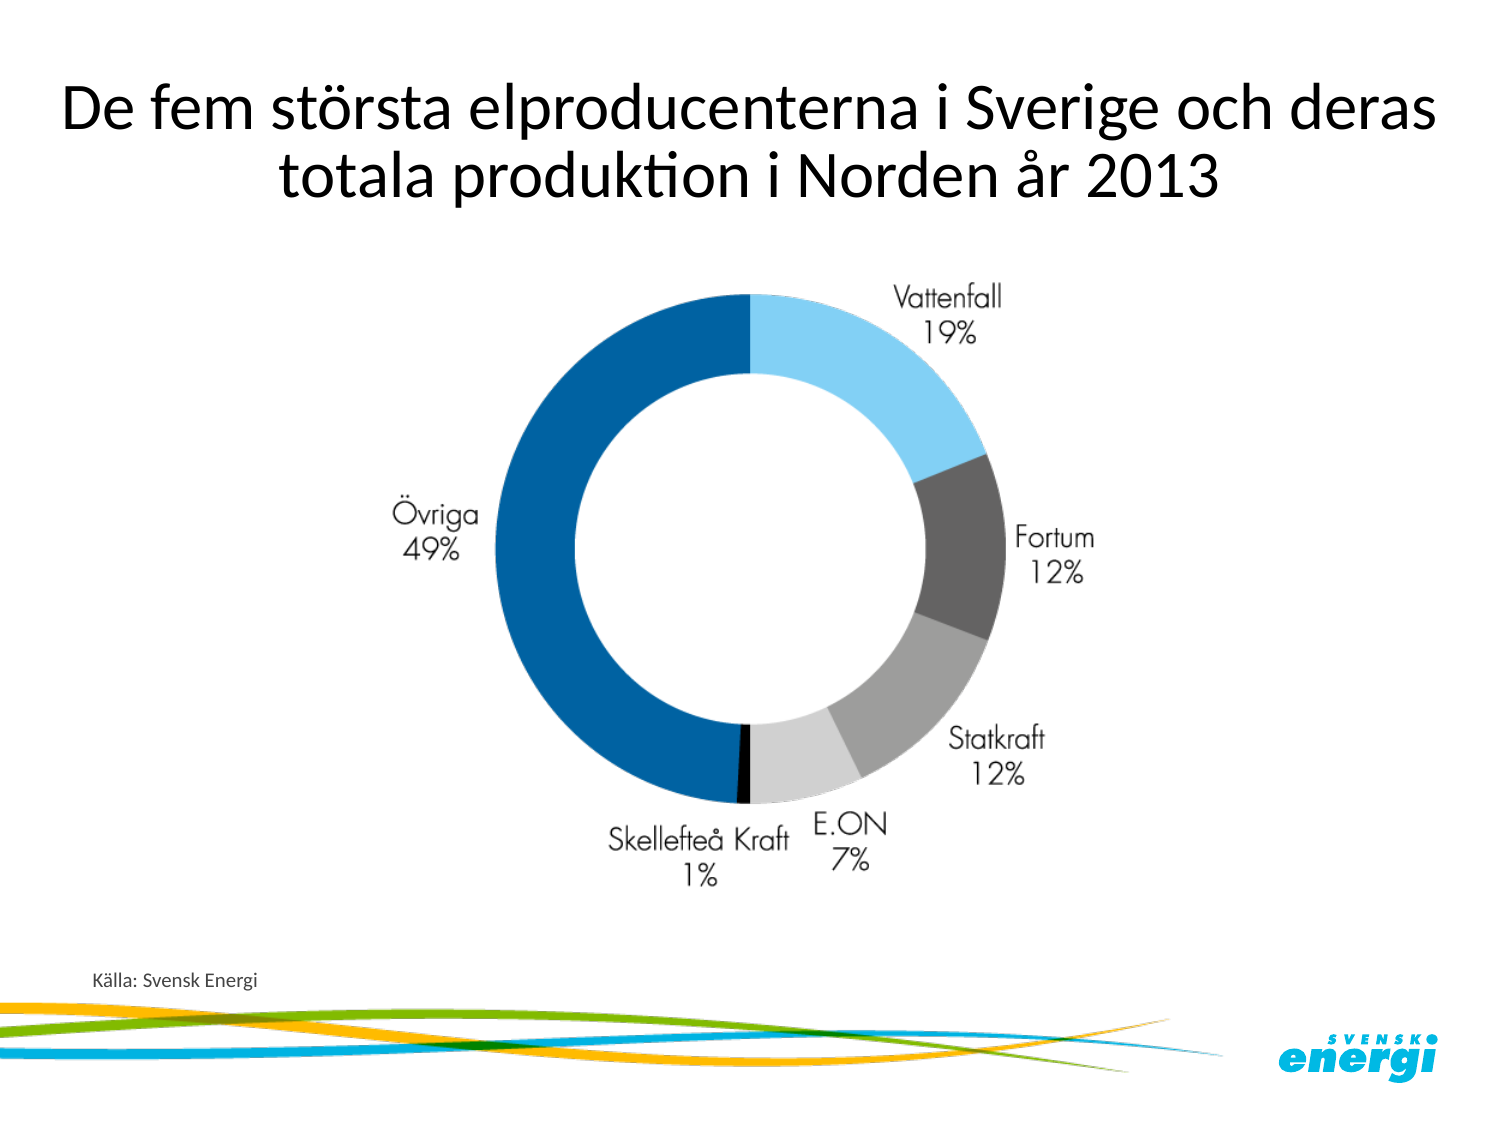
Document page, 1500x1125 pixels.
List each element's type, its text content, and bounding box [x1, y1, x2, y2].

picture [383, 275, 1103, 894]
title De fem största elproducenterna i Sverige och deras totala produktion i Norden år 2013 [0, 30, 1500, 219]
list Källa: Svensk Energi [77, 962, 922, 993]
picture [0, 990, 1233, 1125]
